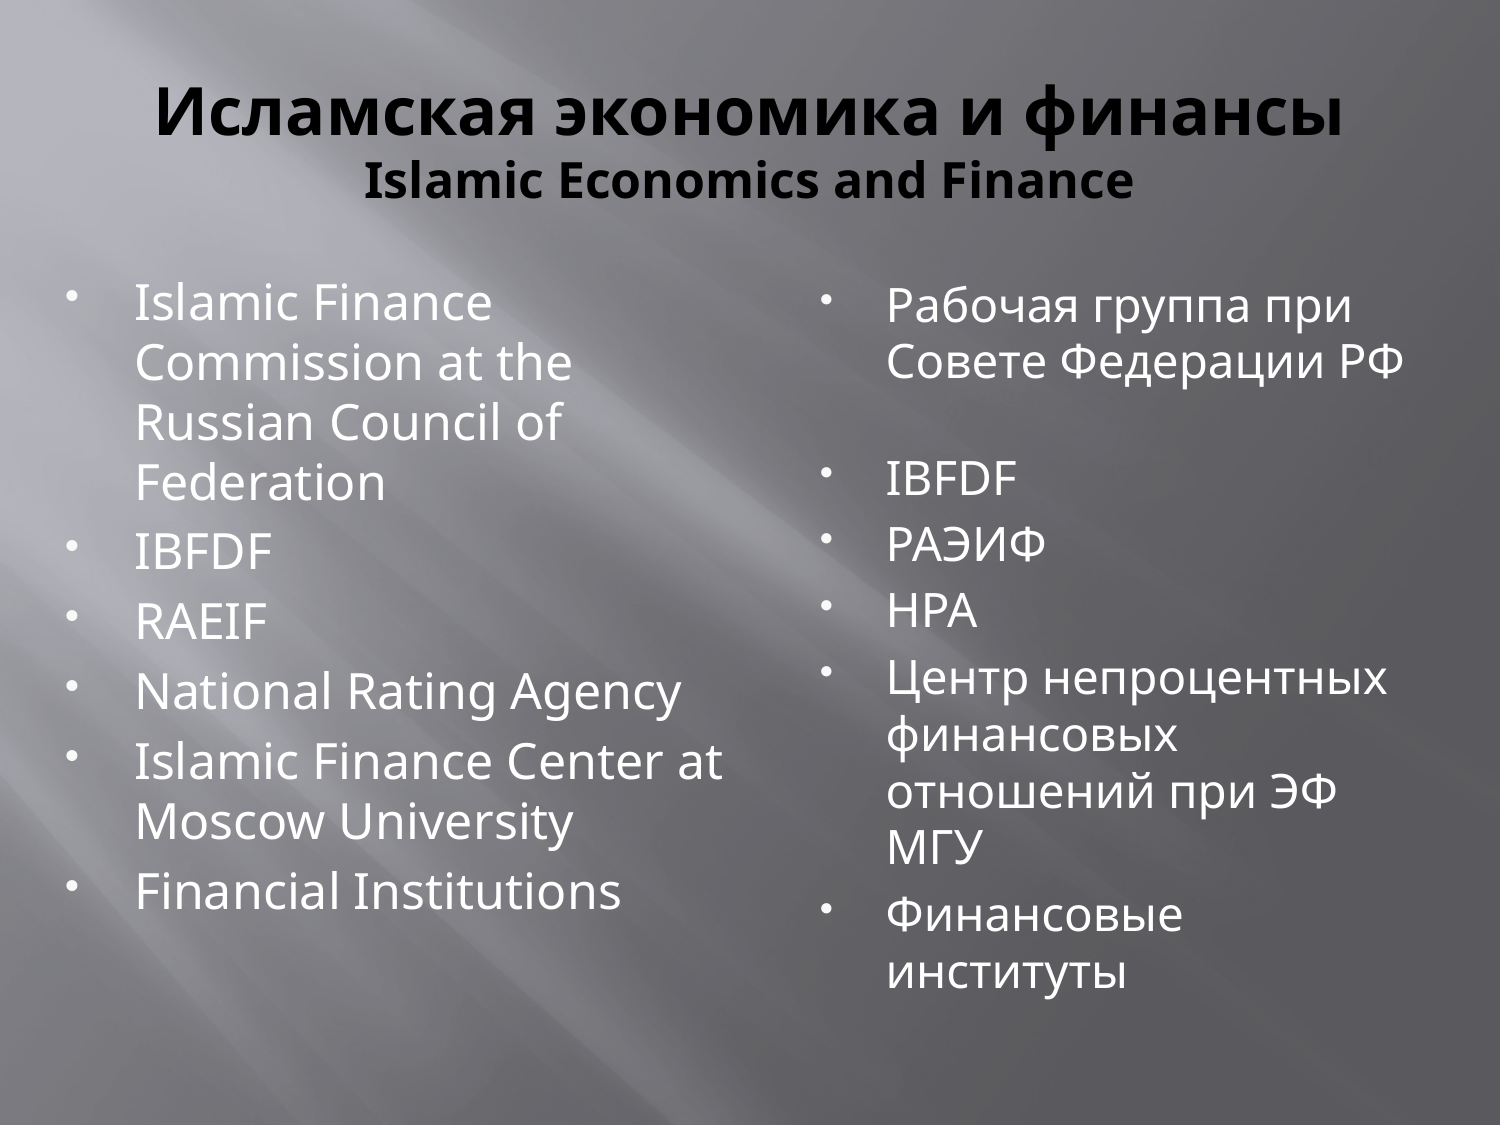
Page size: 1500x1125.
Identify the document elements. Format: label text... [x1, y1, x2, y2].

list Рабочая группа при Совете Федерации РФ IBFDF РАЭИФ НРА Центр непроцентных финансовых отношений при ЭФ МГУ Финансовые институты [785, 267, 1448, 1010]
title Исламская экономика и финансы Islamic Economics and Finance [75, 45, 1425, 233]
list Islamic Finance Commission at the Russian Council of Federation IBFDF RAEIF National Rating Agency Islamic Finance Center at Moscow University Financial Institutions [29, 262, 762, 1005]
